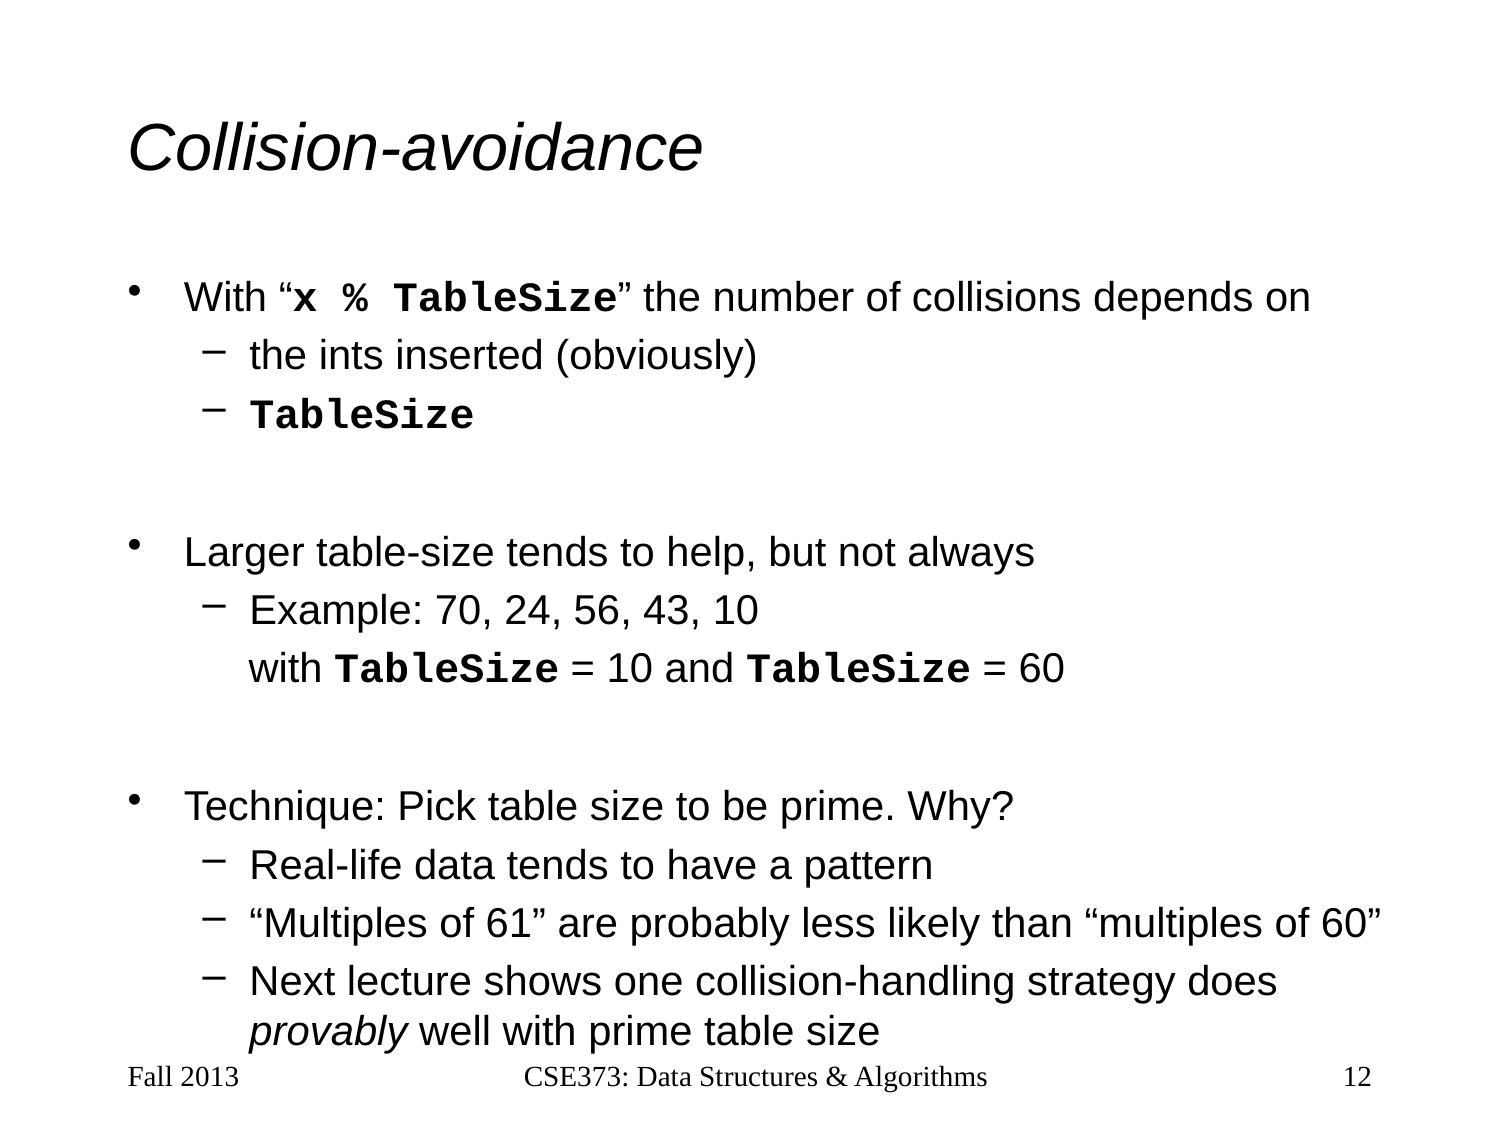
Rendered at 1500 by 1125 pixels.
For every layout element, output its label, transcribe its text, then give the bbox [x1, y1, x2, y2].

footer CSE373: Data Structures & Algorithms [474, 1049, 1038, 1125]
slide_number Fall 2013 [112, 1049, 426, 1125]
title Collision-avoidance [112, 49, 1388, 238]
slide_number 12 [1074, 1049, 1388, 1125]
list With “x % TableSize” the number of collisions depends on the ints inserted (obviously) TableSize Larger table-size tends to help, but not always Example: 70, 24, 56, 43, 10 with TableSize = 10 and TableSize = 60 Technique: Pick table size to be prime. Why? Real-life data tends to have a pattern “Multiples of 61” are probably less likely than “multiples of 60” Next lecture shows one collision-handling strategy does provably well with prime table size [112, 262, 1413, 1038]
